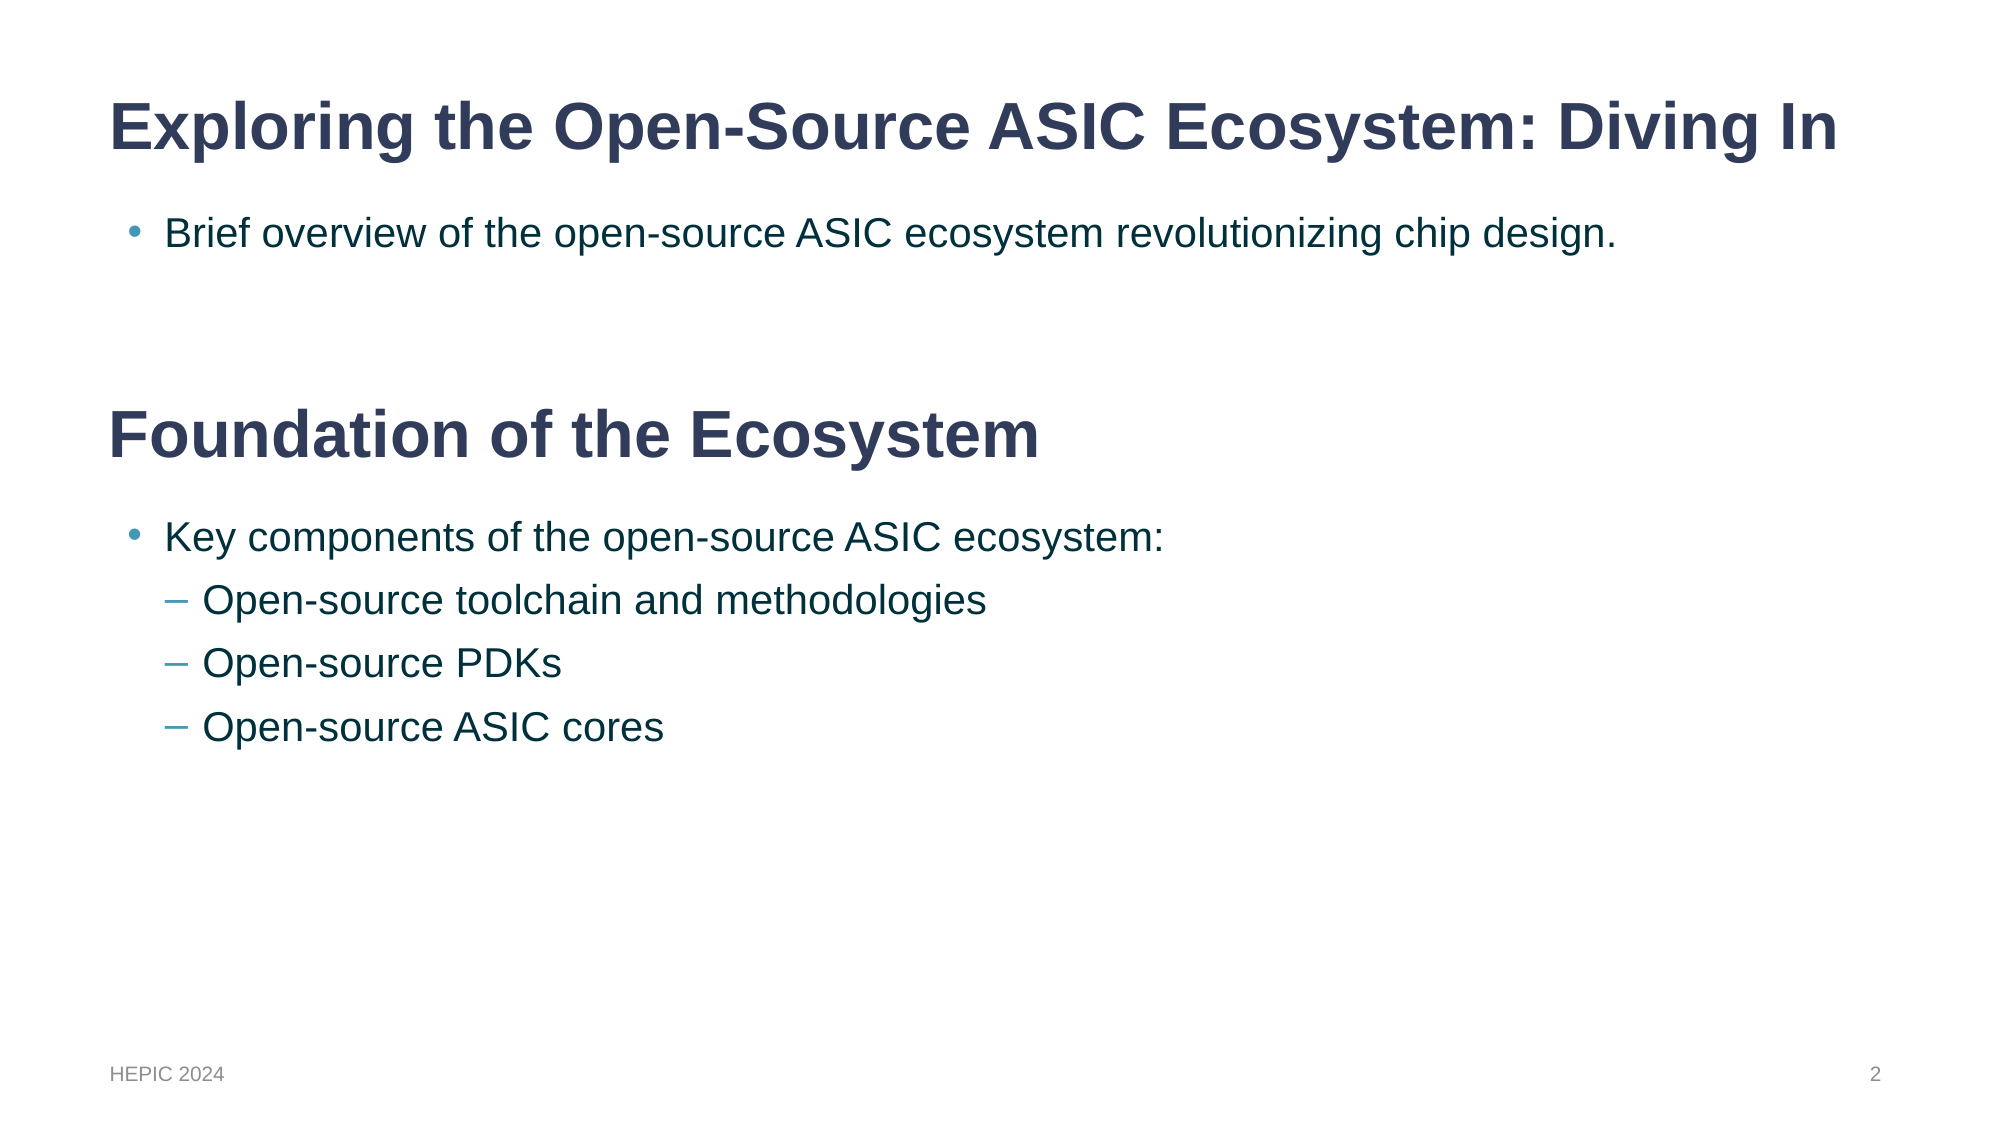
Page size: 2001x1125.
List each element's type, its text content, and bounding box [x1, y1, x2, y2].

list Brief overview of the open-source ASIC ecosystem revolutionizing chip design. [112, 193, 1919, 327]
slide_number 2 [1780, 1042, 1897, 1103]
text_box Key components of the open-source ASIC ecosystem: Open-source toolchain and methodologies Open-source PDKs Open-source ASIC cores [112, 497, 1919, 869]
text_box Foundation of the Ecosystem [94, 383, 1894, 474]
footer HEPIC 2024 [94, 1042, 1589, 1103]
title Exploring the Open-Source ASIC Ecosystem: Diving In [94, 75, 1895, 165]
